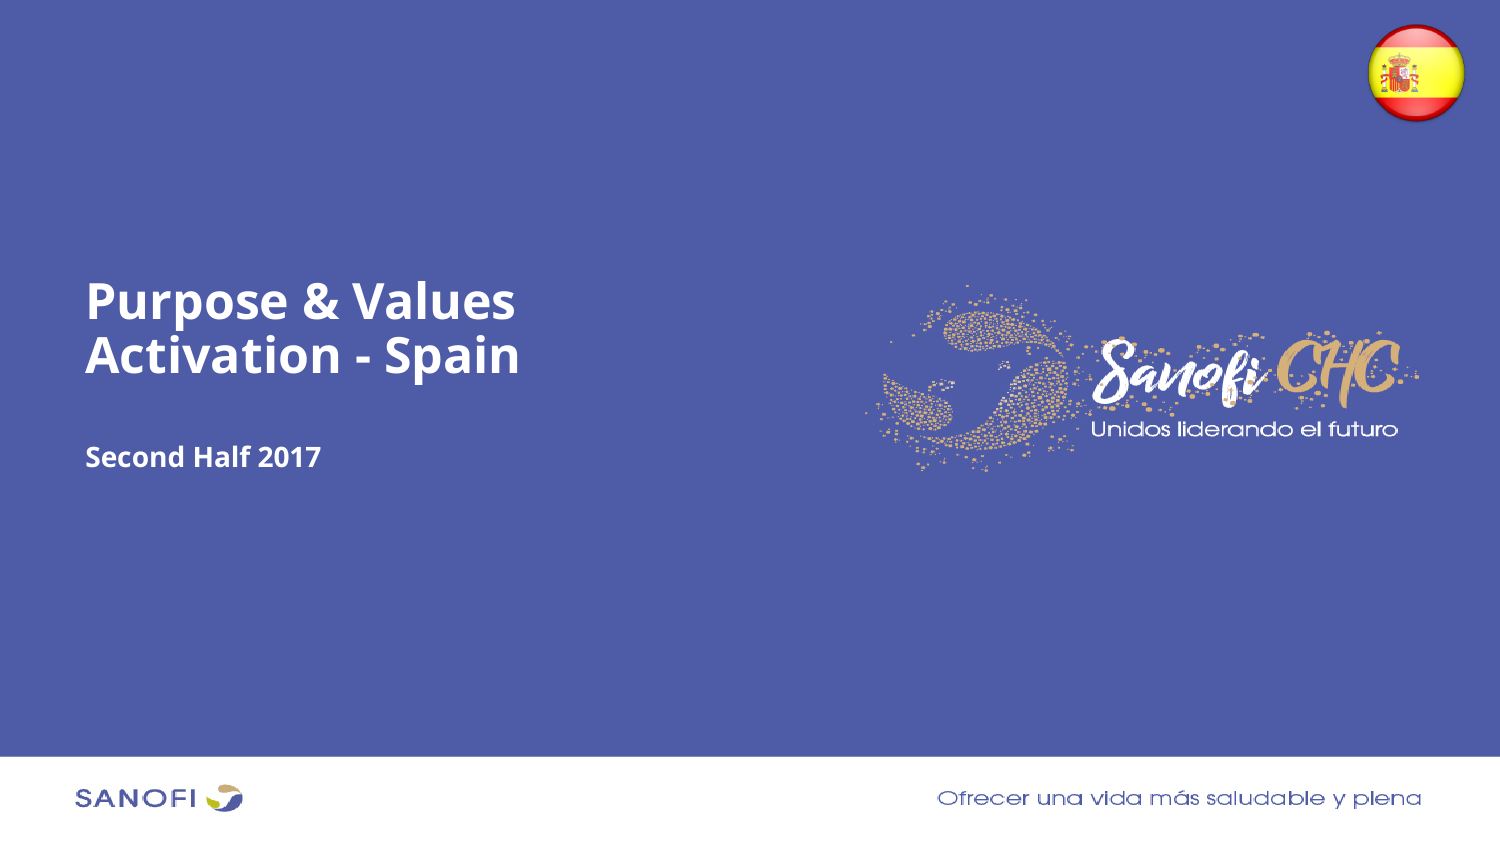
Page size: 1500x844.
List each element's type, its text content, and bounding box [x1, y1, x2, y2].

title Purpose & Values Activation - Spain [70, 268, 1365, 432]
subtitle Second Half 2017 [70, 431, 1196, 486]
picture [0, 0, 1500, 844]
